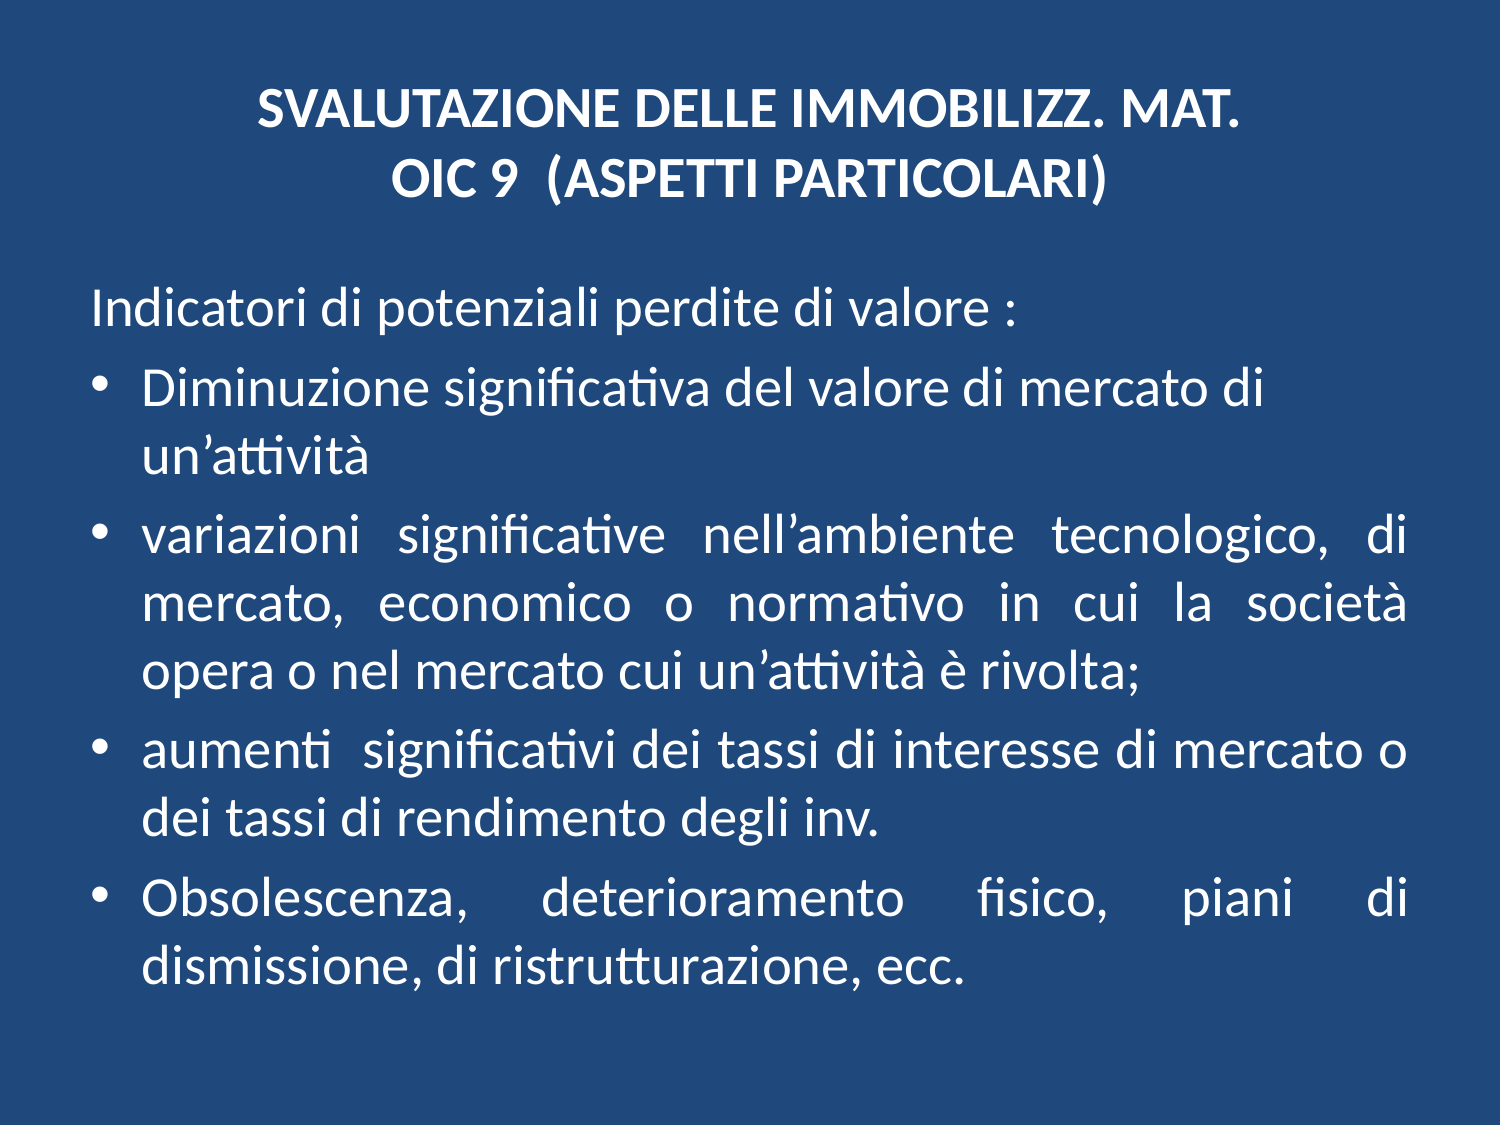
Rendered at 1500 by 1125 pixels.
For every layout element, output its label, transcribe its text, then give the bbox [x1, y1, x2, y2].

list Indicatori di potenziali perdite di valore : Diminuzione significativa del valore di mercato di un’attività variazioni significative nell’ambiente tecnologico, di mercato, economico o normativo in cui la società opera o nel mercato cui un’attività è rivolta; aumenti significativi dei tassi di interesse di mercato o dei tassi di rendimento degli inv. Obsolescenza, deterioramento fisico, piani di dismissione, di ristrutturazione, ecc. [75, 262, 1425, 1005]
title SVALUTAZIONE DELLE IMMOBILIZZ. MAT. OIC 9 (ASPETTI PARTICOLARI) [75, 45, 1425, 233]
